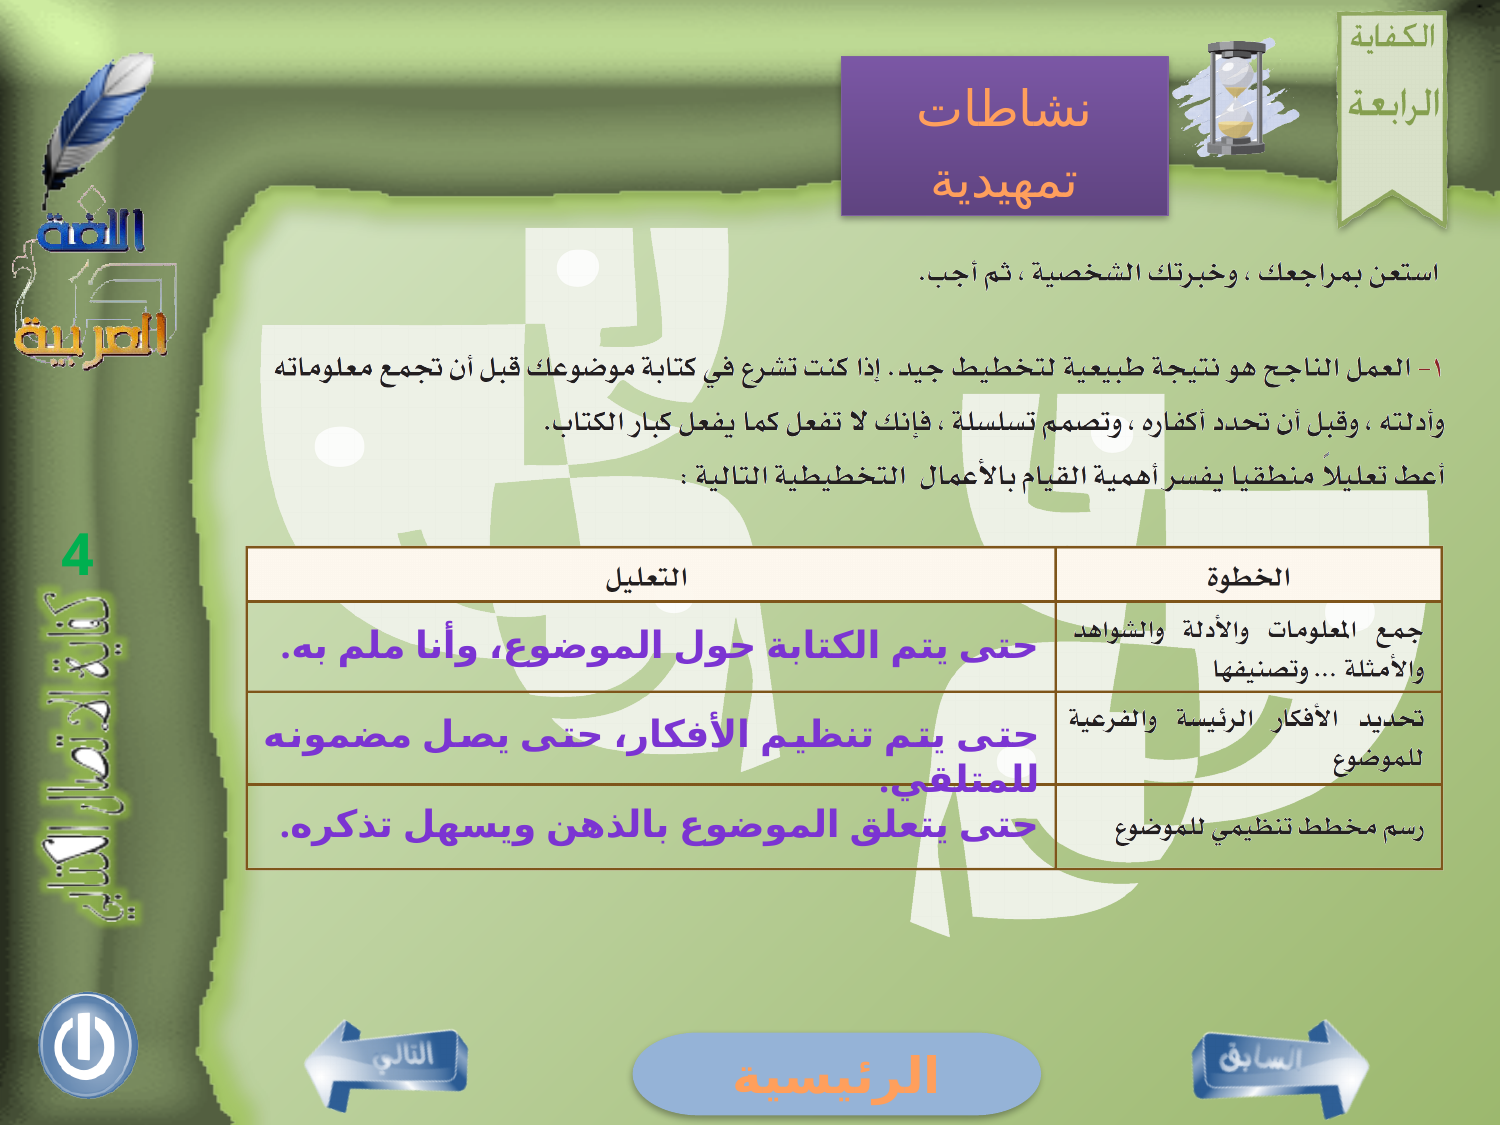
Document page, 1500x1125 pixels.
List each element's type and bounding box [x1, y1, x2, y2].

picture [0, 52, 188, 381]
text_box [841, 36, 1300, 157]
picture [230, 248, 1447, 896]
